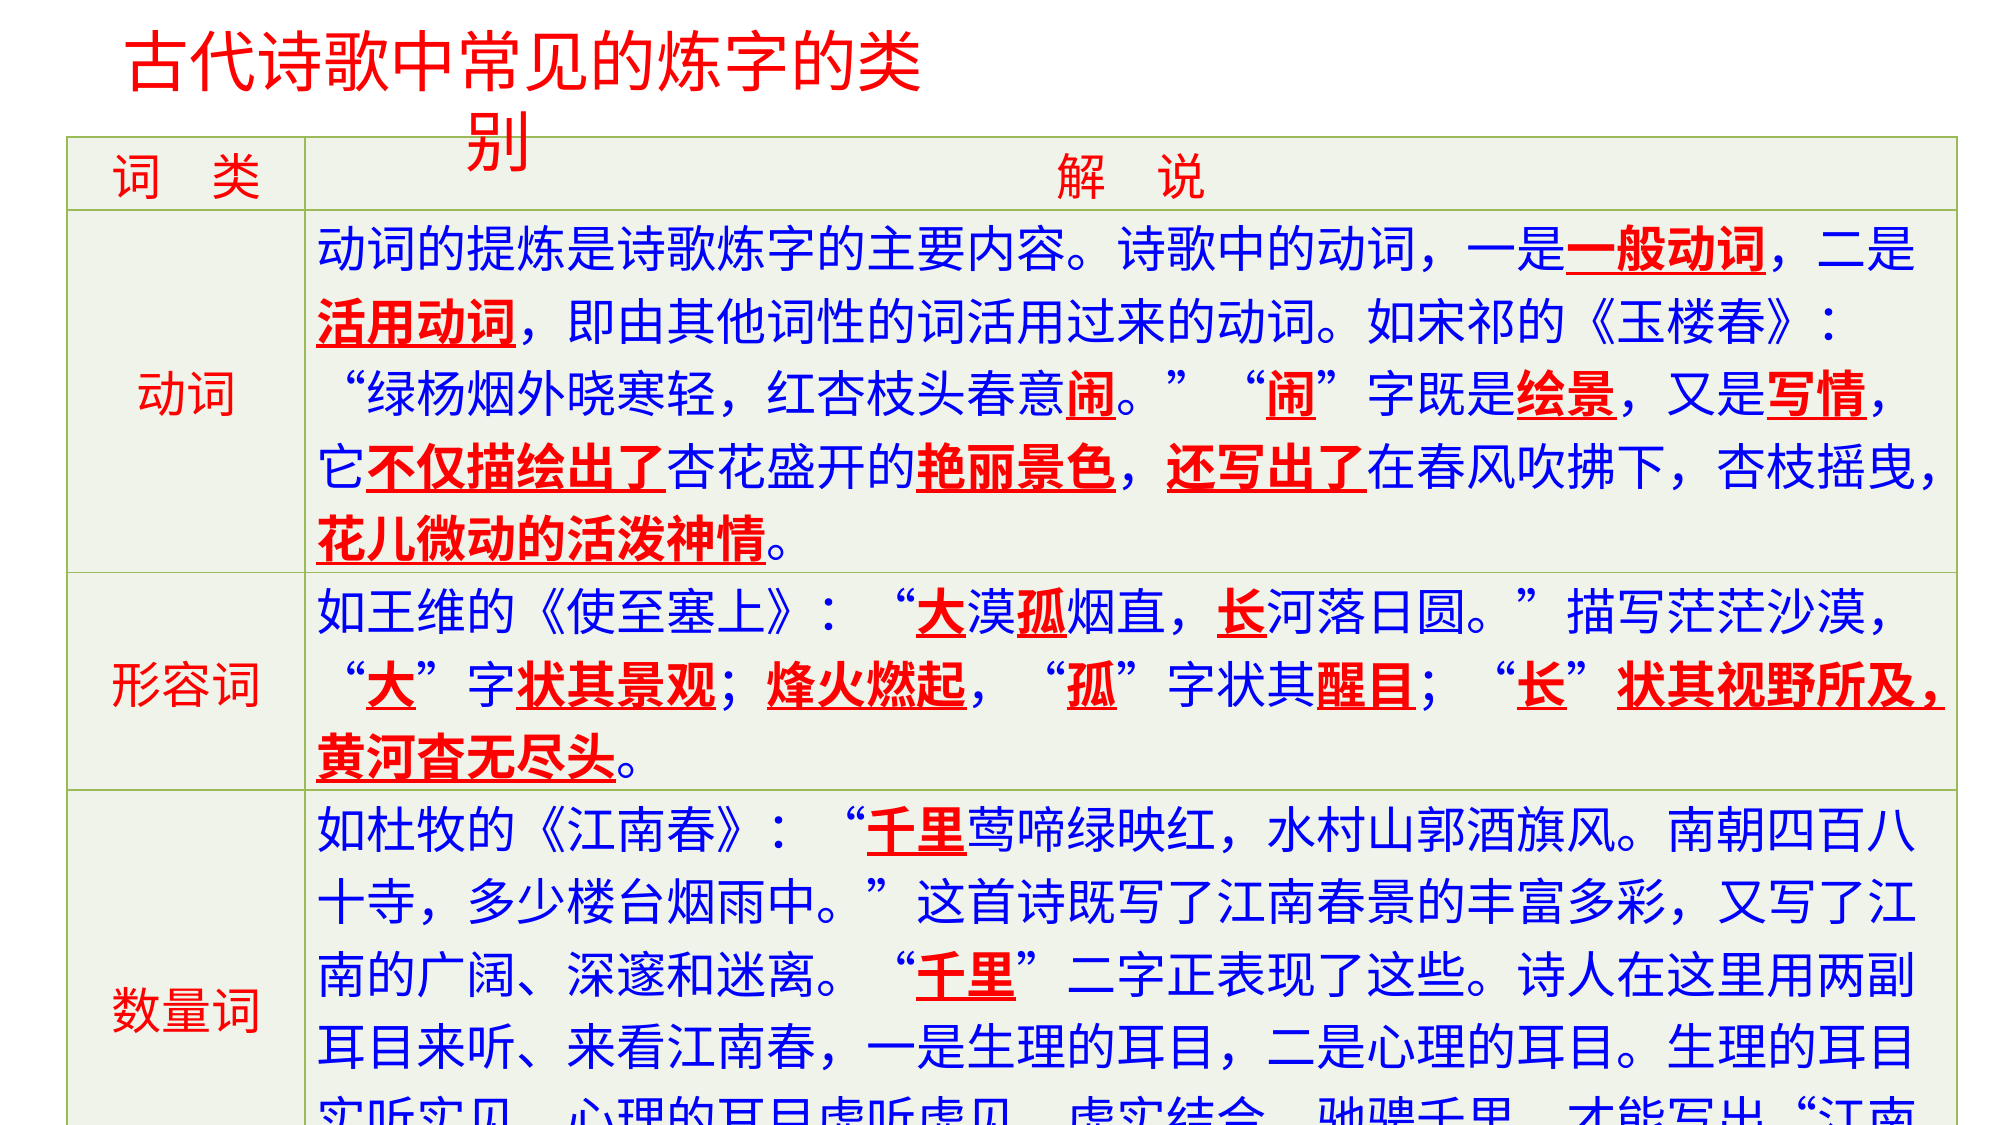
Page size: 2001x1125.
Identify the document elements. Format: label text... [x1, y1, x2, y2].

table_header 解 说 [306, 138, 1956, 209]
table_cell 形容词 [68, 573, 304, 789]
table_cell 动词 [68, 211, 304, 572]
table_cell 如王维的《使至塞上》：“大漠孤烟直，长河落日圆。”描写茫茫沙漠，“大”字状其景观；烽火燃起，“孤”字状其醒目；“长”状其视野所及，黄河杳无尽头。 [306, 573, 1956, 789]
table_cell 数量词 [68, 791, 304, 1125]
text_box 古代诗歌中常见的炼字的类别 [49, 12, 948, 108]
table_header 词 类 [68, 138, 304, 209]
table_cell 如杜牧的《江南春》：“千里莺啼绿映红，水村山郭酒旗风。南朝四百八十寺，多少楼台烟雨中。”这首诗既写了江南春景的丰富多彩，又写了江南的广阔、深邃和迷离。“千里”二字正表现了这些。诗人在这里用两副耳目来听、来看江南春，一是生理的耳目，二是心理的耳目。生理的耳目实听实见，心理的耳目虚听虚见，虚实结合，驰骋千里，才能写出“江南春”。 [306, 791, 1956, 1125]
table_cell 动词的提炼是诗歌炼字的主要内容。诗歌中的动词，一是一般动词，二是活用动词，即由其他词性的词活用过来的动词。如宋祁的《玉楼春》：“绿杨烟外晓寒轻，红杏枝头春意闹。”“闹”字既是绘景，又是写情，它不仅描绘出了杏花盛开的艳丽景色，还写出了在春风吹拂下，杏枝摇曳，花儿微动的活泼神情。 [306, 211, 1956, 572]
